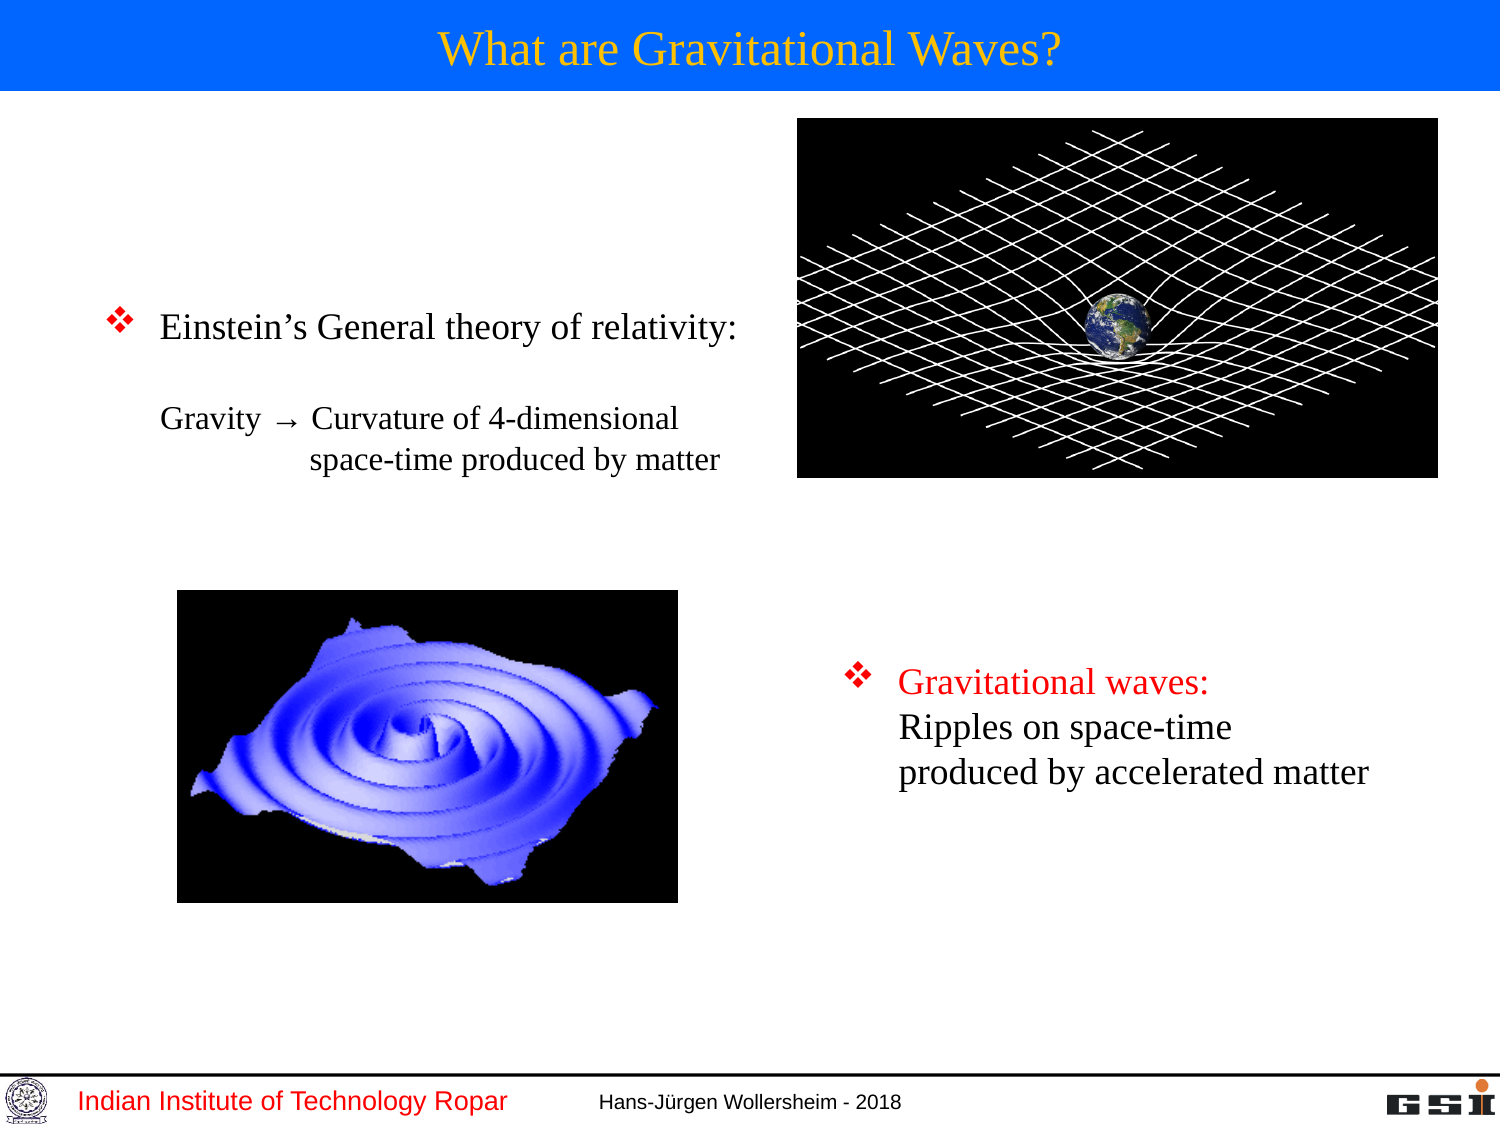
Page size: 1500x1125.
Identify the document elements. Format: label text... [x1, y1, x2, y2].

picture [5, 1077, 47, 1124]
picture [796, 117, 1438, 478]
text_box Gravitational waves: Ripples on space-time produced by accelerated matter [826, 649, 1432, 800]
text_box Einstein’s General theory of relativity: Gravity → Curvature of 4-dimensional space-time produced by matter [88, 295, 768, 485]
picture [176, 590, 678, 904]
picture [1387, 1079, 1495, 1115]
title What are Gravitational Waves? [0, 0, 1500, 91]
